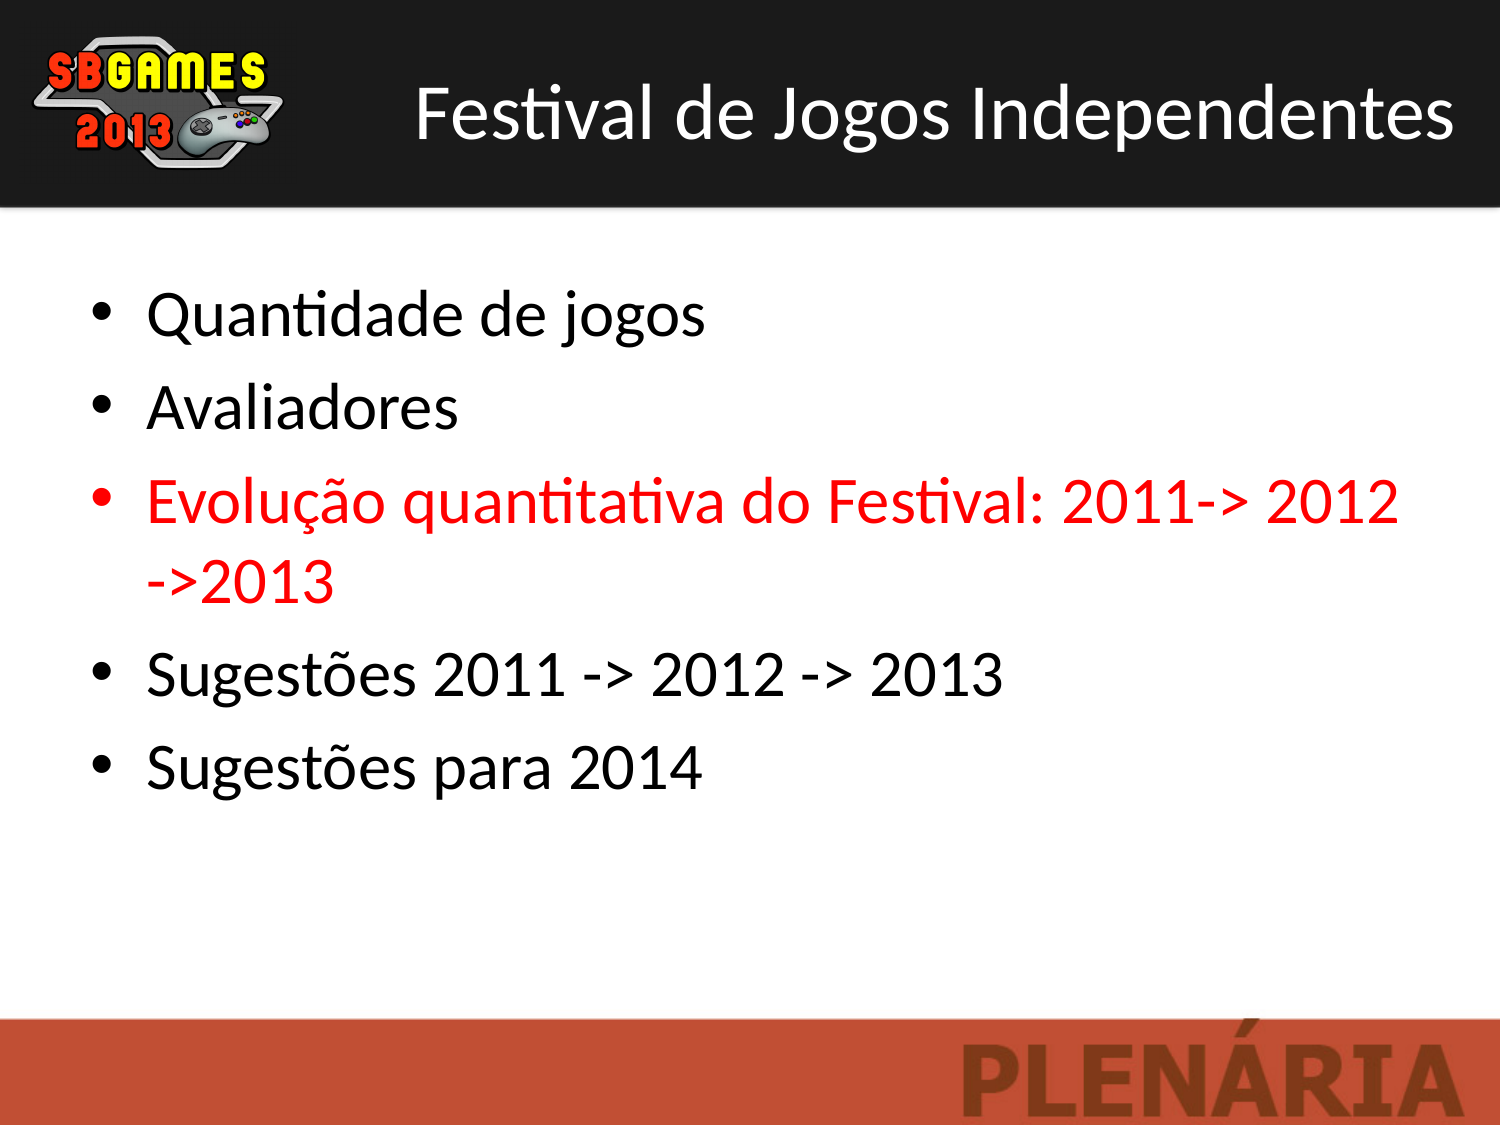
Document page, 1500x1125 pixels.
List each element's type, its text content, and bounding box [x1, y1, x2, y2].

picture [0, 206, 1500, 1125]
picture [19, 21, 297, 184]
text_box Festival de Jogos Independentes [331, 51, 1472, 164]
list Quantidade de jogos Avaliadores Evolução quantitativa do Festival: 2011-> 2012 ->2013 Sugestões 2011 -> 2012 -> 2013 Sugestões para 2014 [75, 262, 1425, 1005]
